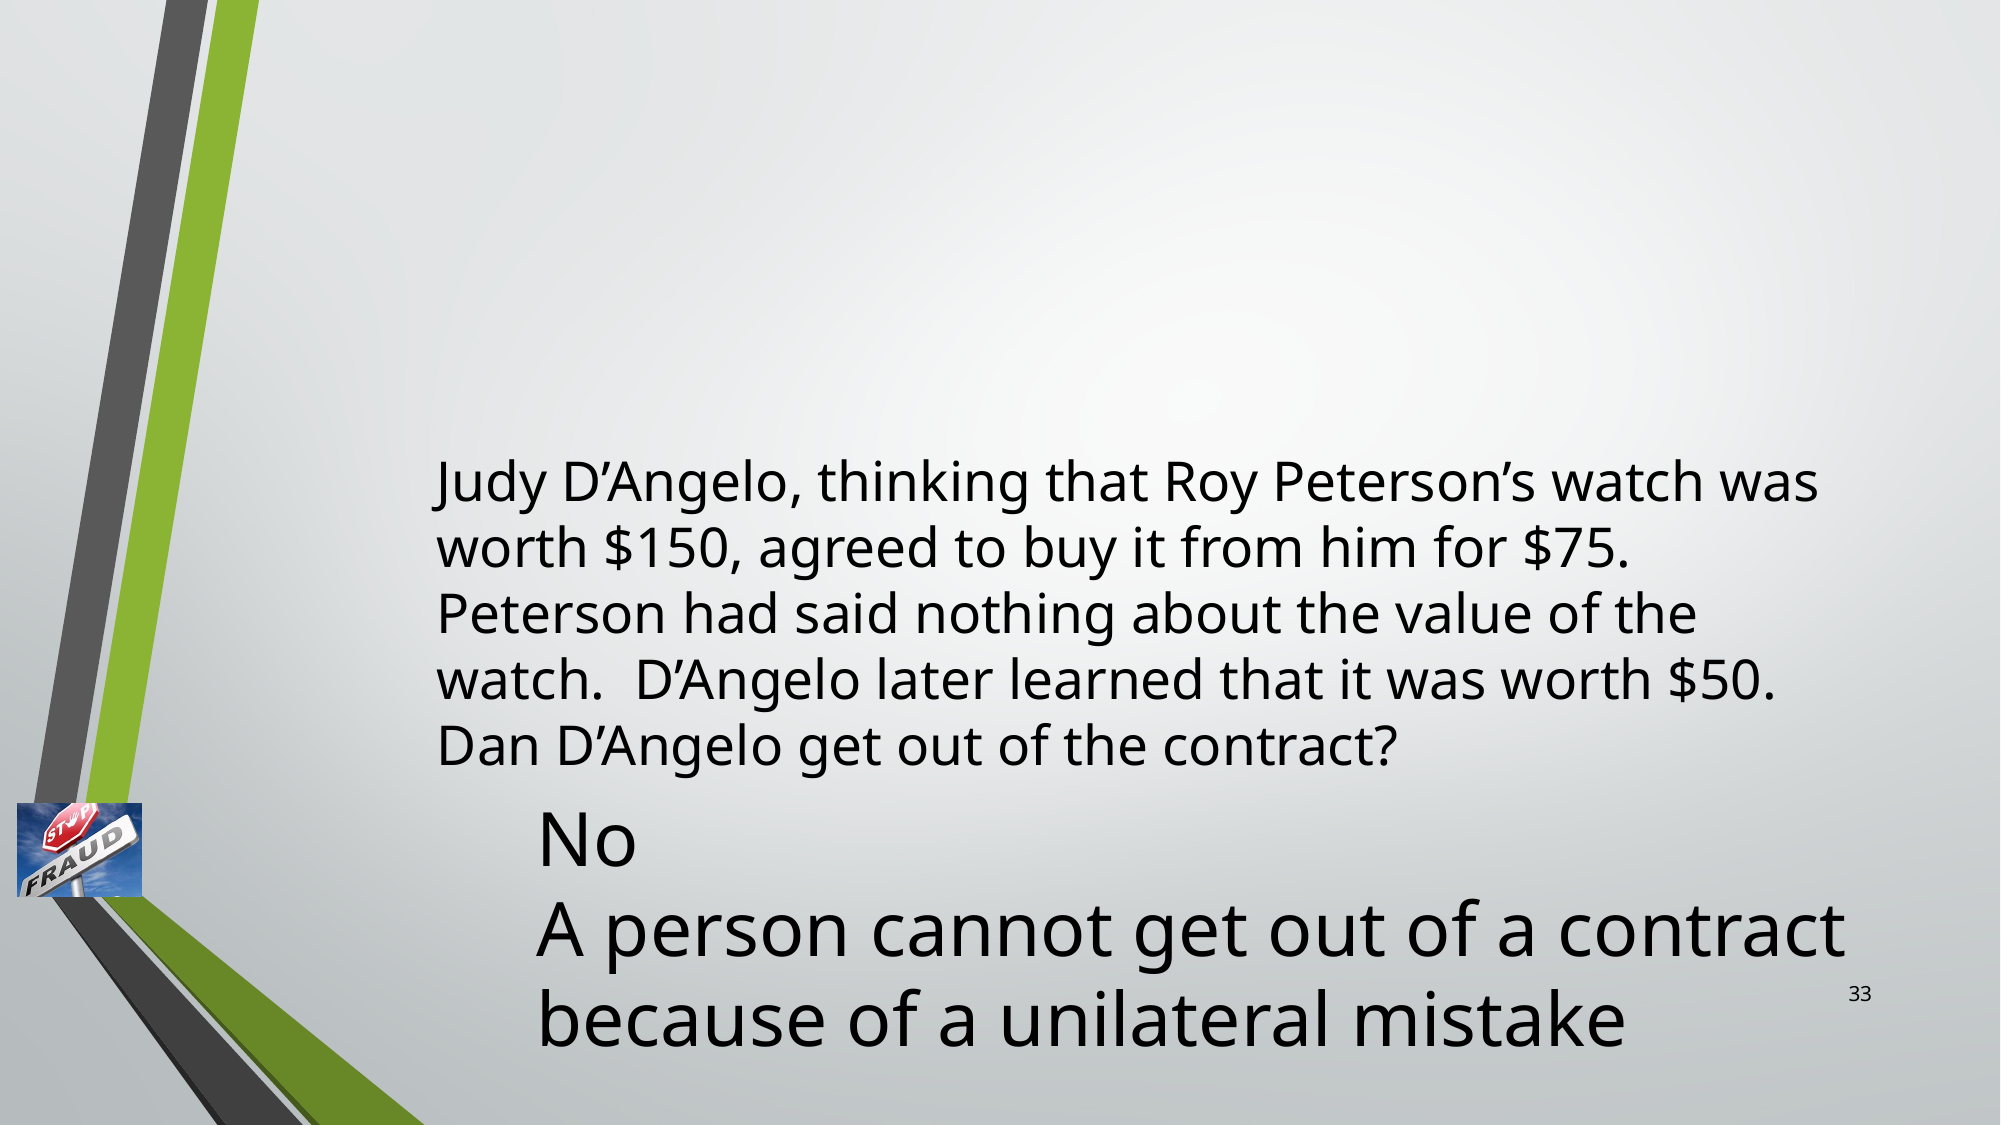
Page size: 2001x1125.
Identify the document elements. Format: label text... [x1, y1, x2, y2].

title Judy D’Angelo, thinking that Roy Peterson’s watch was worth $150, agreed to buy it from him for $75. Peterson had said nothing about the value of the watch. D’Angelo later learned that it was worth $50. Dan D’Angelo get out of the contract? [421, 437, 1887, 784]
list No A person cannot get out of a contract because of a unilateral mistake [521, 783, 1987, 925]
picture [16, 803, 142, 898]
slide_number 33 [1796, 965, 1887, 1025]
